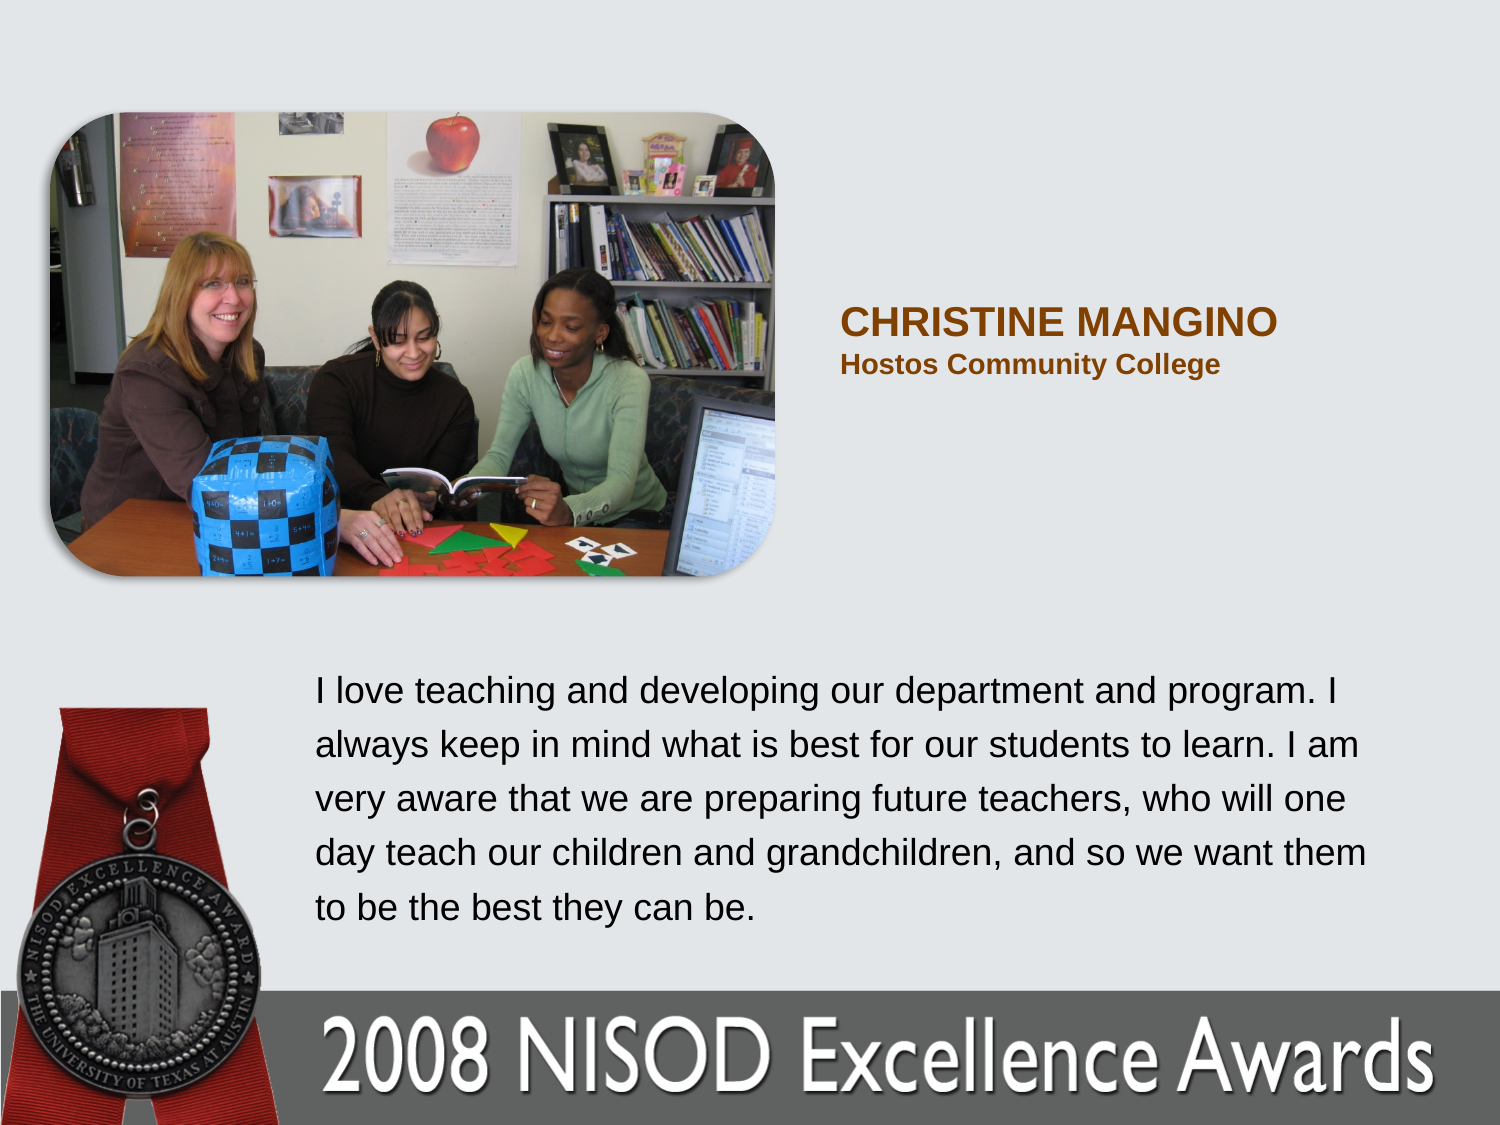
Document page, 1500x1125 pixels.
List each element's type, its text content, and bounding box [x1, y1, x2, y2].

picture [0, 0, 1500, 1125]
list I love teaching and developing our department and program. I always keep in mind what is best for our students to learn. I am very aware that we are preparing future teachers, who will one day teach our children and grandchildren, and so we want them to be the best they can be. [300, 650, 1413, 788]
title CHRISTINE MANGINO Hostos Community College [825, 184, 1475, 388]
